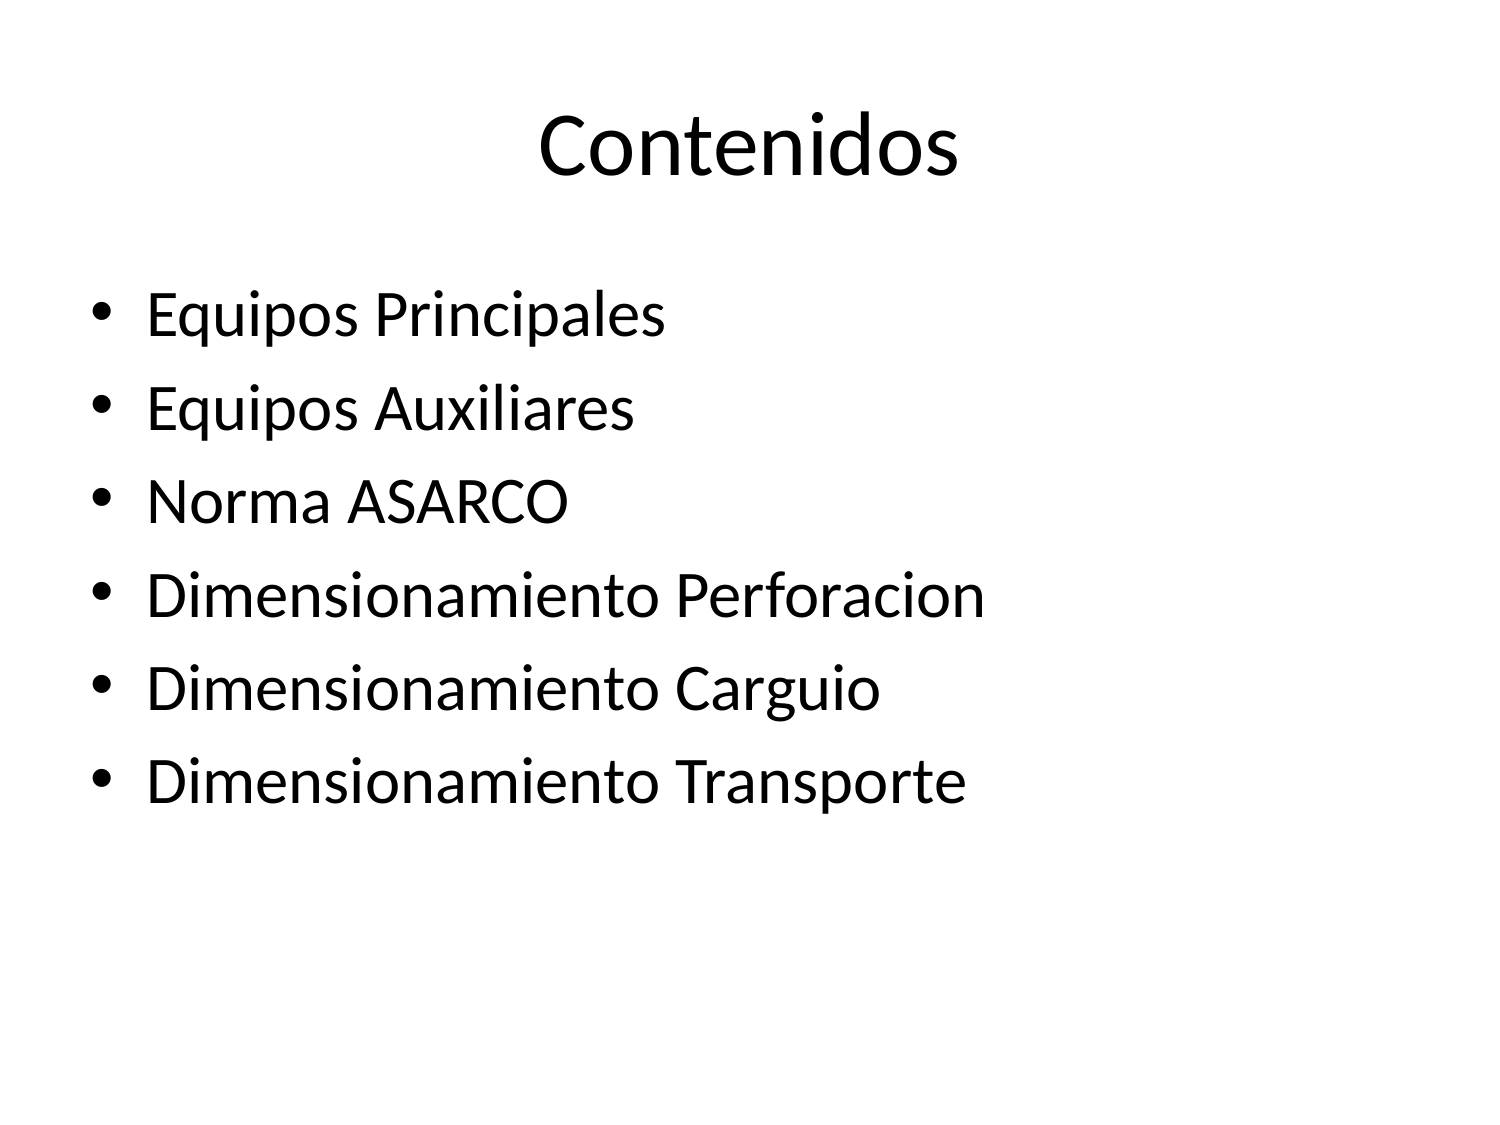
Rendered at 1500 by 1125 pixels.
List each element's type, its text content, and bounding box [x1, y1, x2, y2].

title Contenidos [74, 44, 1426, 233]
list Equipos Principales Equipos Auxiliares Norma ASARCO Dimensionamiento Perforacion Dimensionamiento Carguio Dimensionamiento Transporte [74, 262, 1426, 1006]
